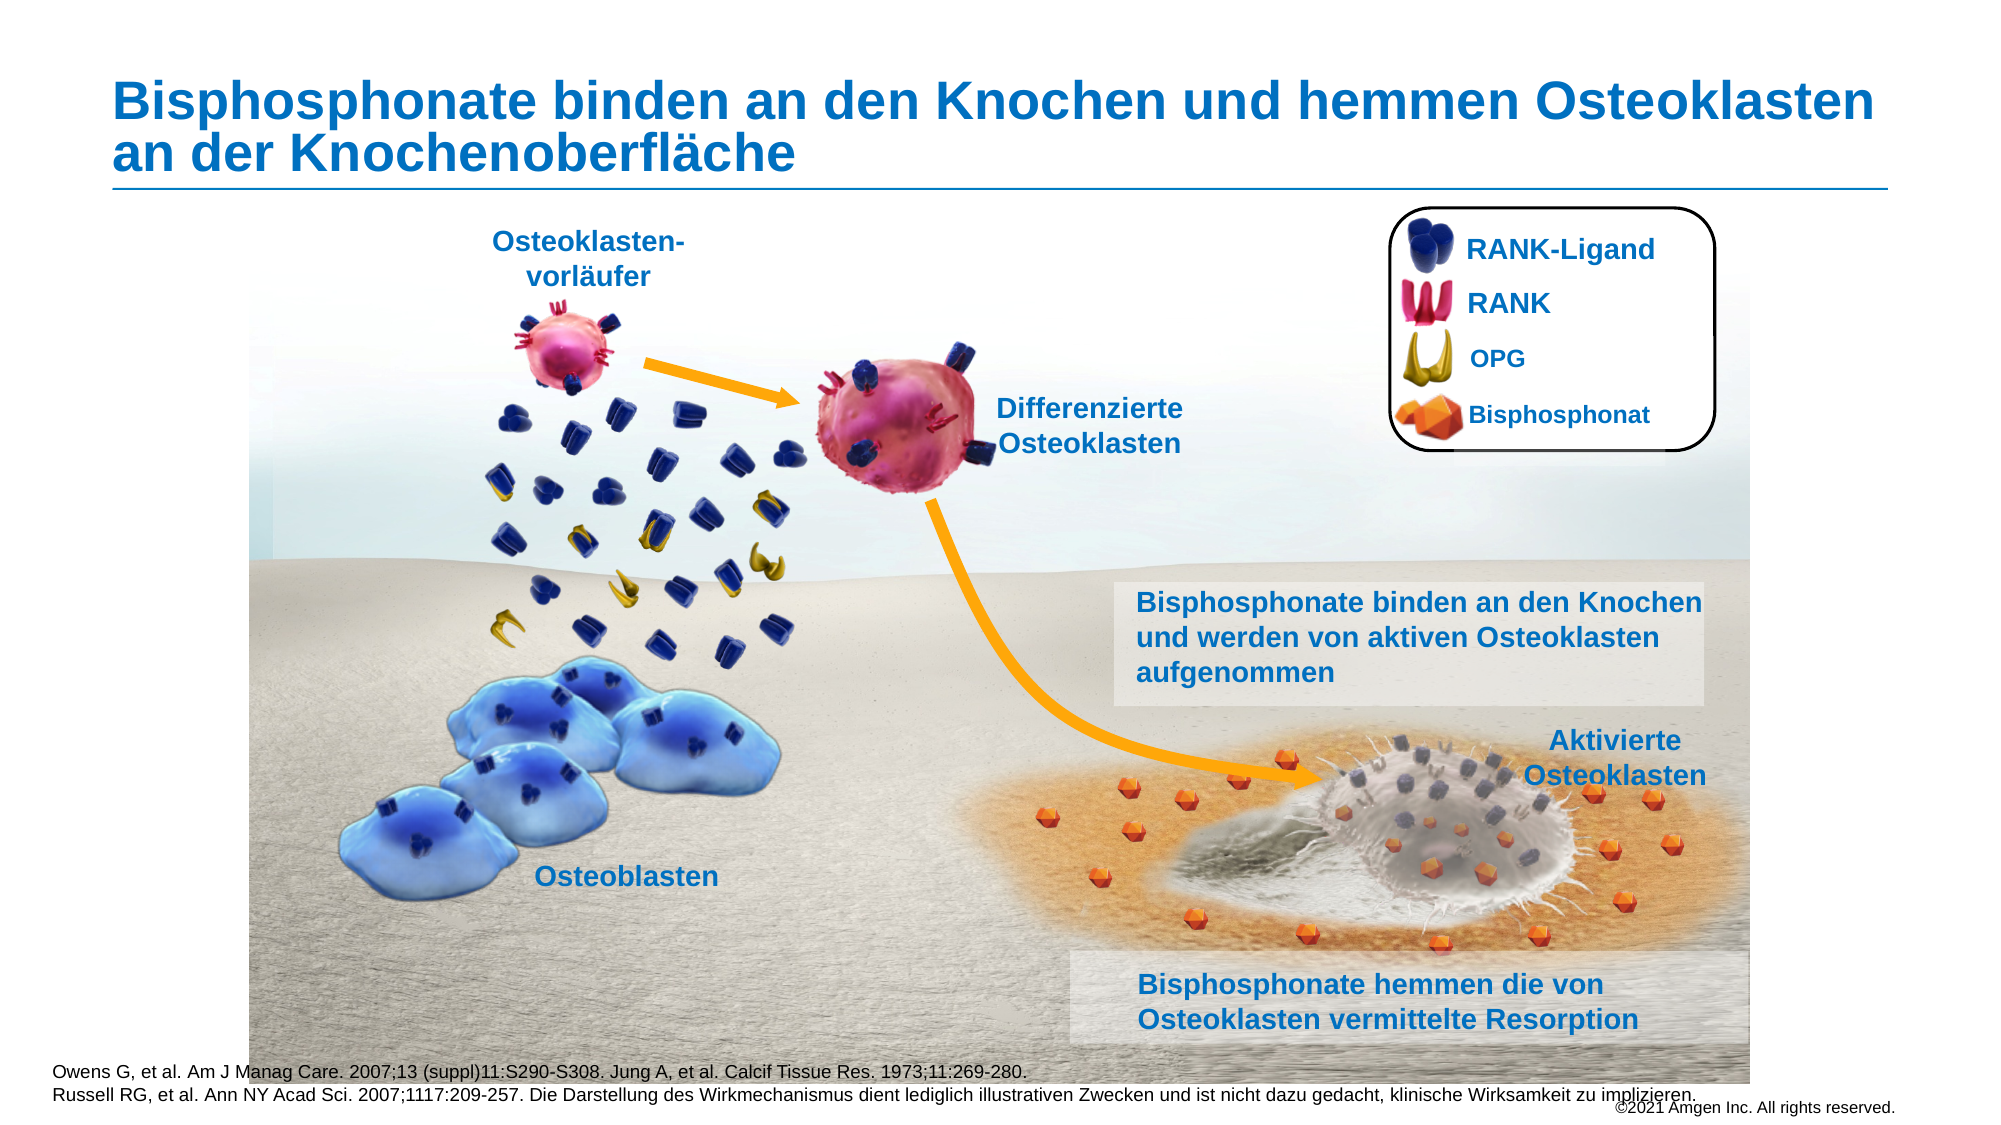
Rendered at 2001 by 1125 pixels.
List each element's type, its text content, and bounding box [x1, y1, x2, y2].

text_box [929, 499, 1323, 792]
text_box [1033, 747, 1687, 959]
title Bisphosphonate binden an den Knochen und hemmen Osteoklasten an der Knochenoberfläche [112, 0, 1888, 182]
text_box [1069, 950, 1757, 1069]
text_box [1328, 740, 1608, 746]
text_box Owens G, et al. Am J Manag Care. 2007;13 (suppl)11:S290-S308. Jung A, et al. Calcif Tissue Res. 1973;11:269-280. Russell RG, et al. Ann NY Acad Sci. 2007;1117:209-257. Die Darstellung des Wirkmechanismus dient lediglich illustrativen Zwecken und ist nicht dazu gedacht, klinische Wirksamkeit zu implizieren. [52, 1030, 1951, 1106]
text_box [1389, 207, 1716, 468]
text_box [1328, 575, 1728, 733]
picture [249, 192, 1751, 1084]
